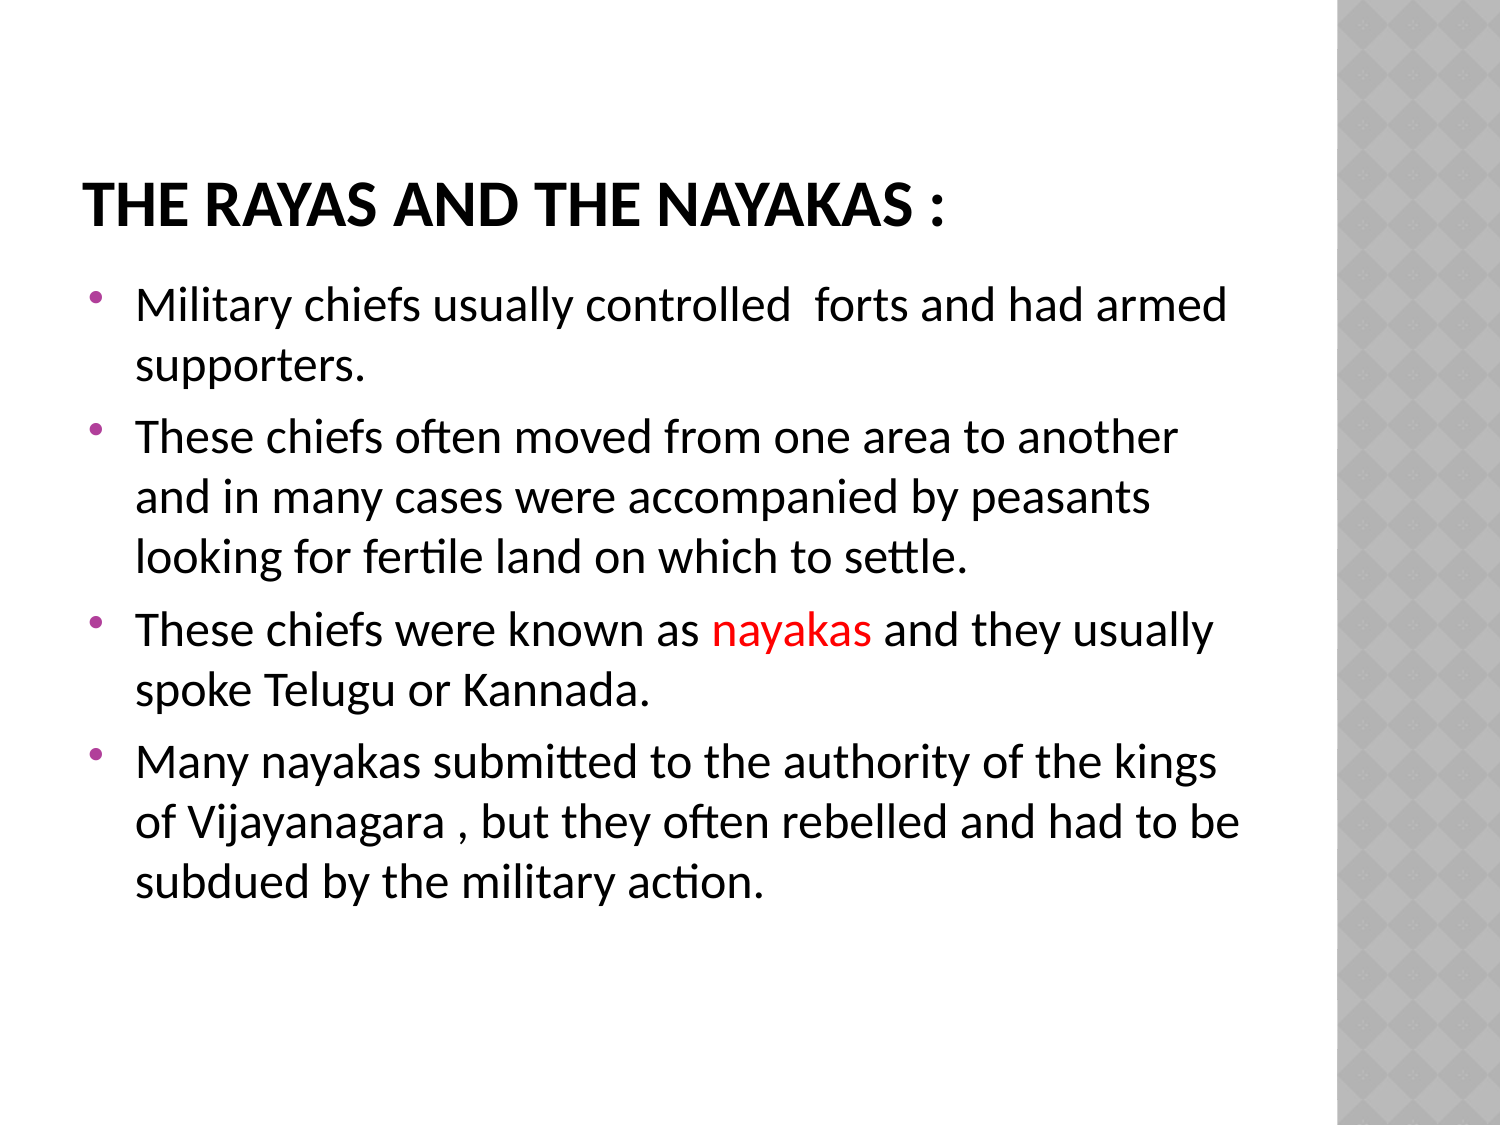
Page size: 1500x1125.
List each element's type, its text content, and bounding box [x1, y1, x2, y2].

title The rayas and the nayakas : [75, 52, 1263, 240]
list Military chiefs usually controlled forts and had armed supporters. These chiefs often moved from one area to another and in many cases were accompanied by peasants looking for fertile land on which to settle. These chiefs were known as nayakas and they usually spoke Telugu or Kannada. Many nayakas submitted to the authority of the kings of Vijayanagara , but they often rebelled and had to be subdued by the military action. [75, 264, 1263, 1059]
